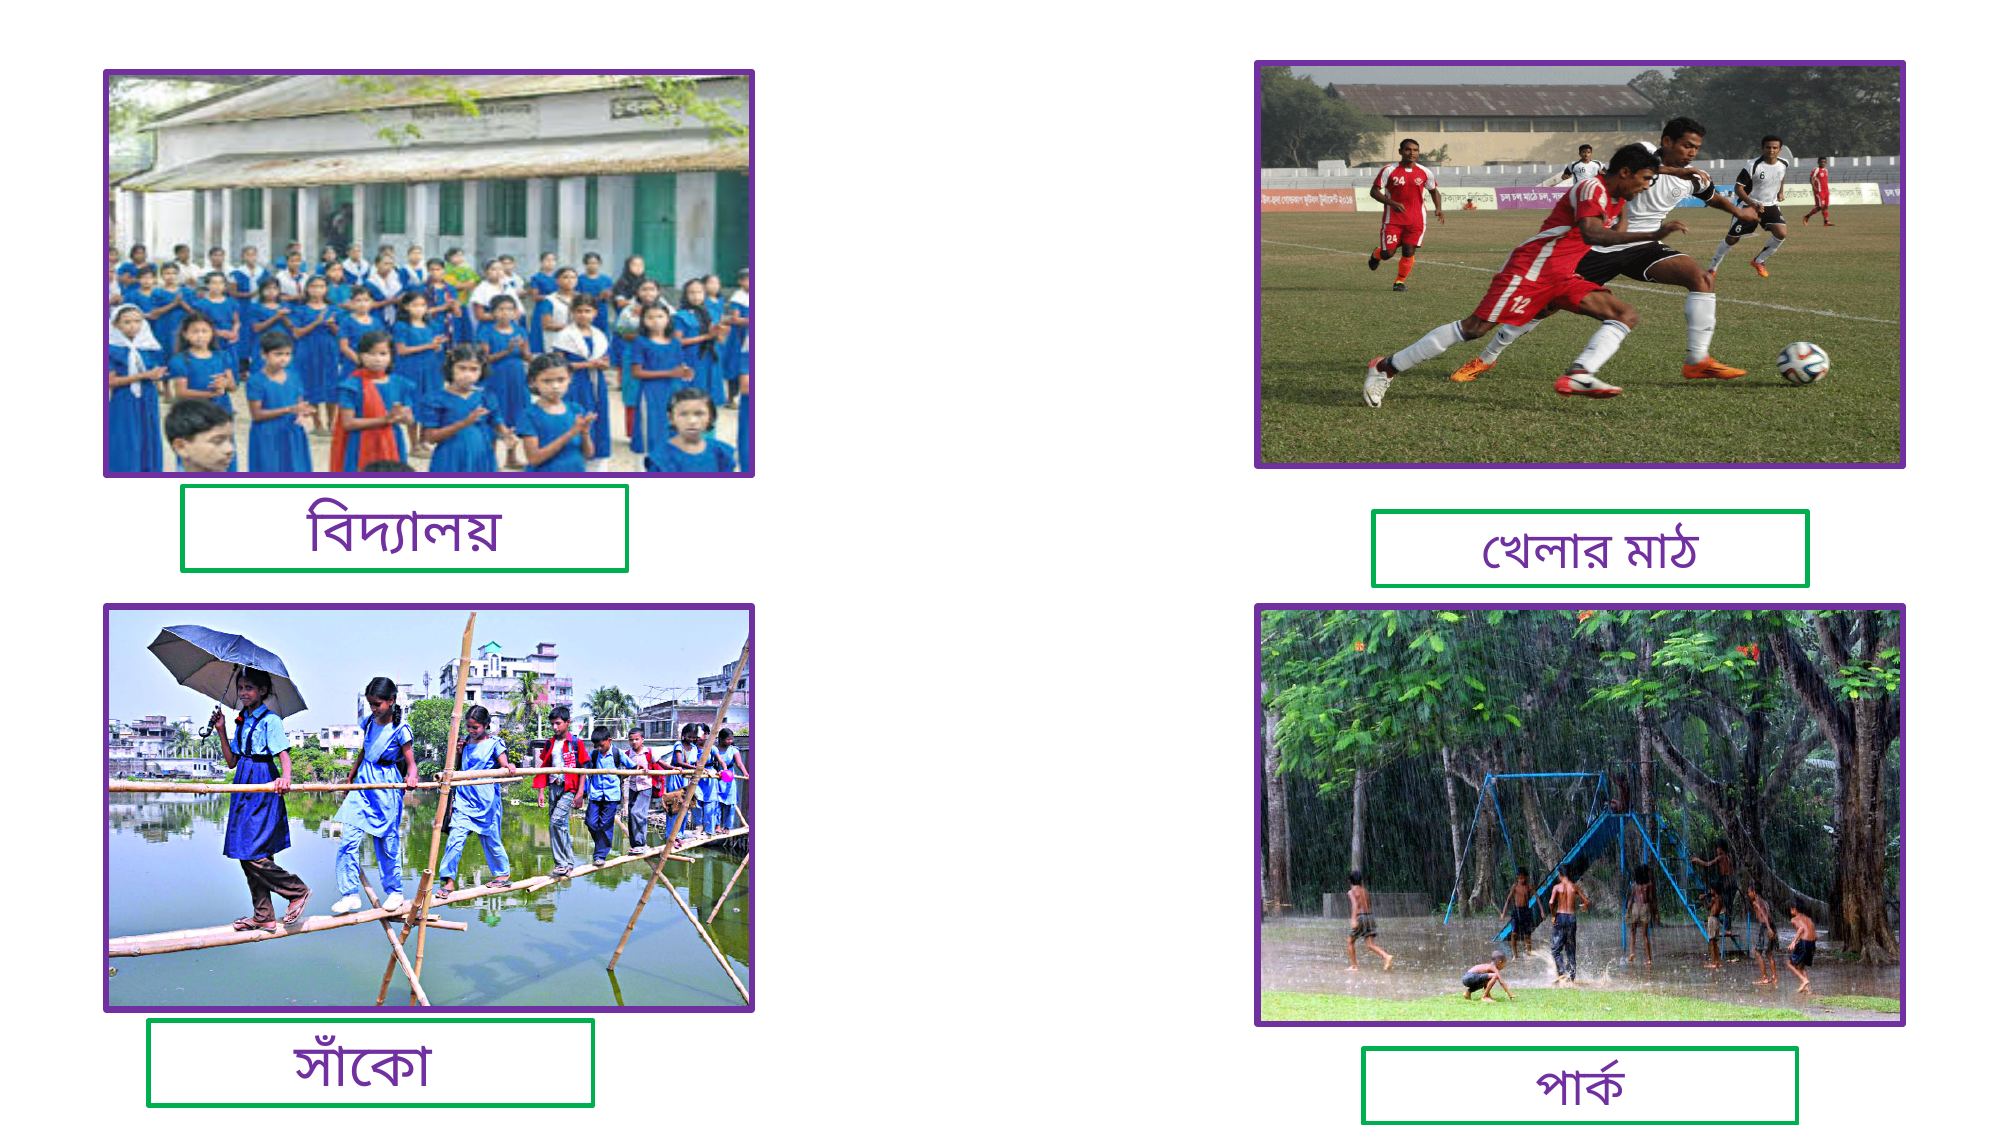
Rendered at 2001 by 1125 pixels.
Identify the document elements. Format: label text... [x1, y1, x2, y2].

picture [1260, 609, 1900, 1021]
text_box সাঁকো [148, 1020, 594, 1106]
picture [109, 75, 749, 472]
text_box পার্ক [1363, 1048, 1798, 1124]
text_box খেলার মাঠ [1373, 511, 1808, 587]
text_box বিদ্যালয় [182, 486, 627, 571]
picture [1260, 65, 1900, 463]
picture [109, 609, 749, 1007]
